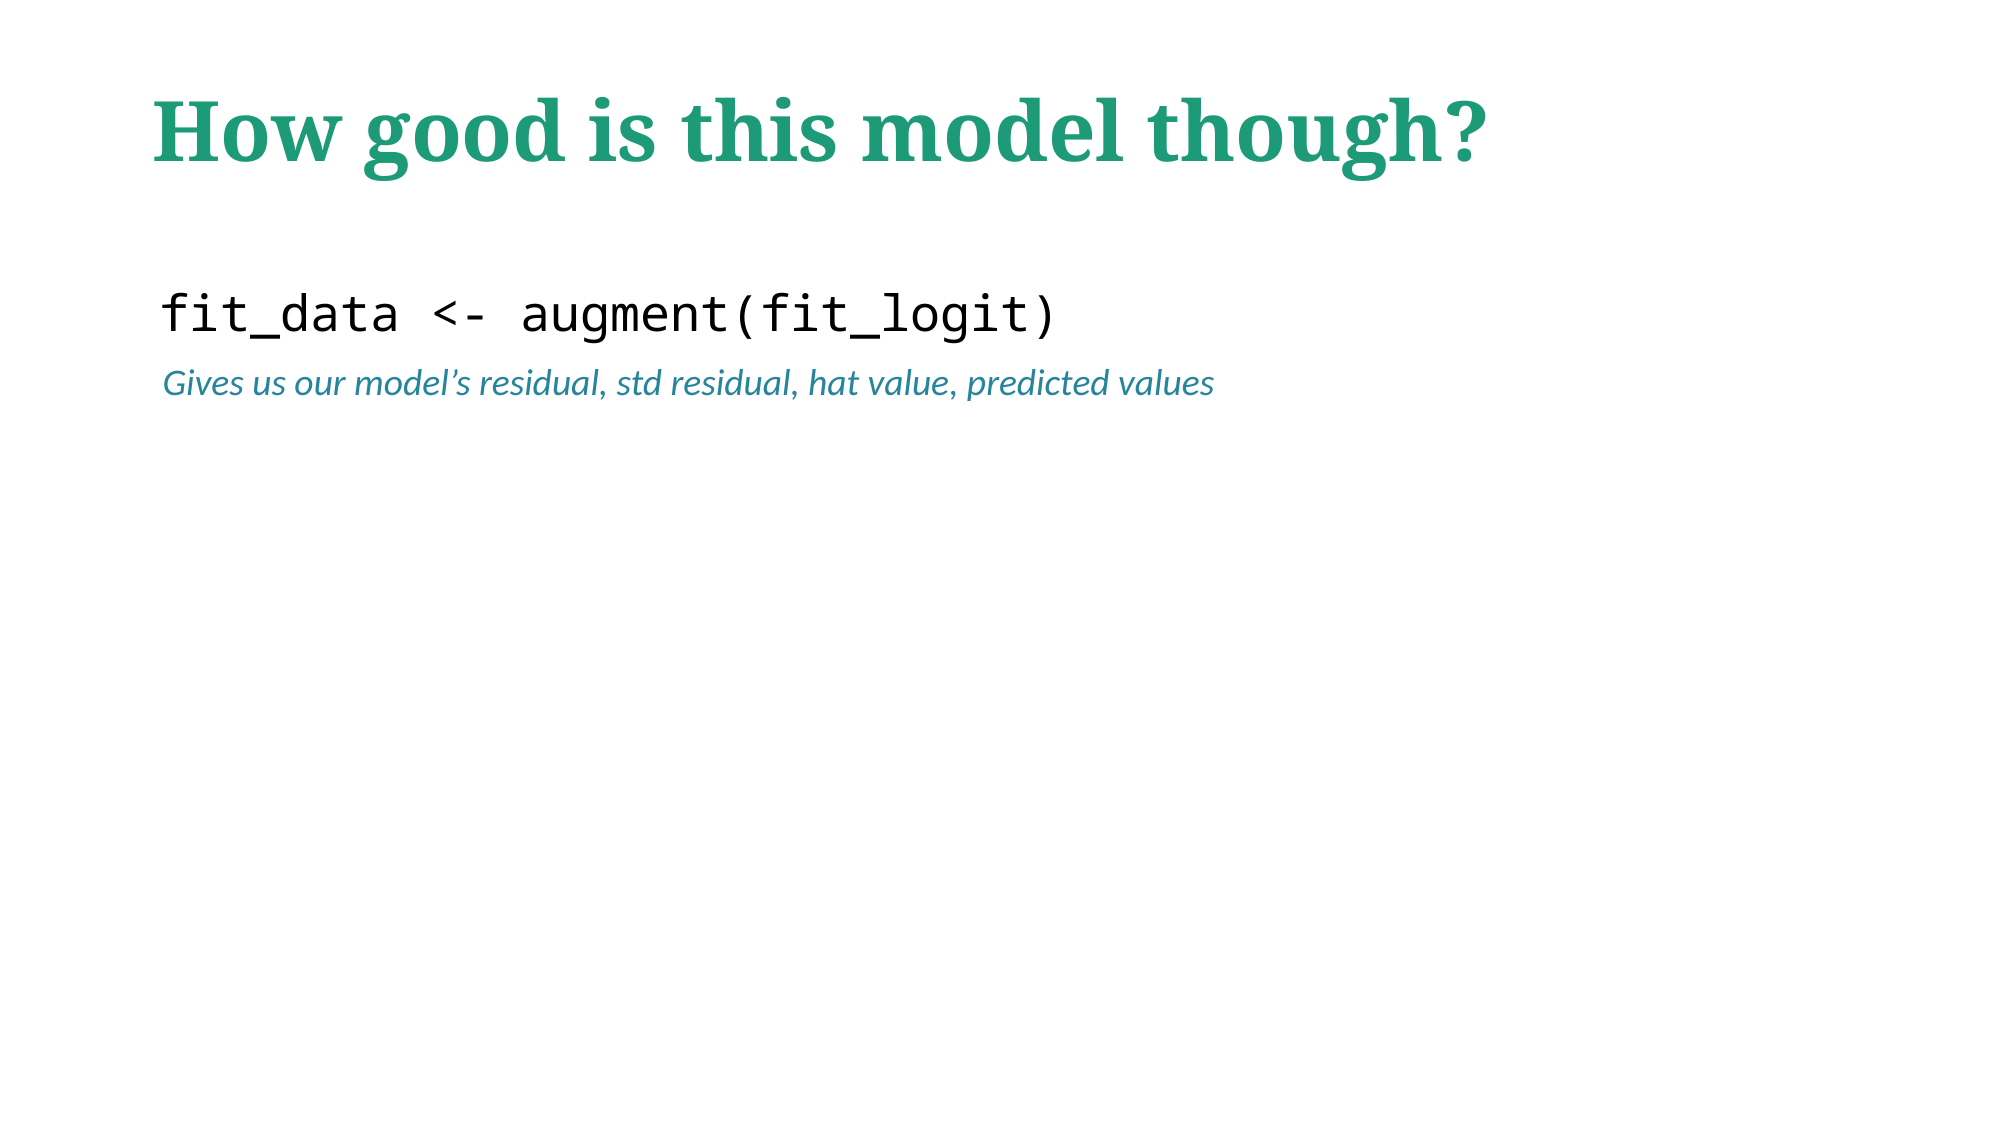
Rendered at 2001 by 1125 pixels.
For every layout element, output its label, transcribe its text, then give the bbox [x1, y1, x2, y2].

text_box fit_data <- augment(fit_logit) [145, 274, 1075, 350]
text_box Gives us our model’s residual, std residual, hat value, predicted values [147, 350, 1231, 410]
title How good is this model though? [137, 59, 1808, 209]
